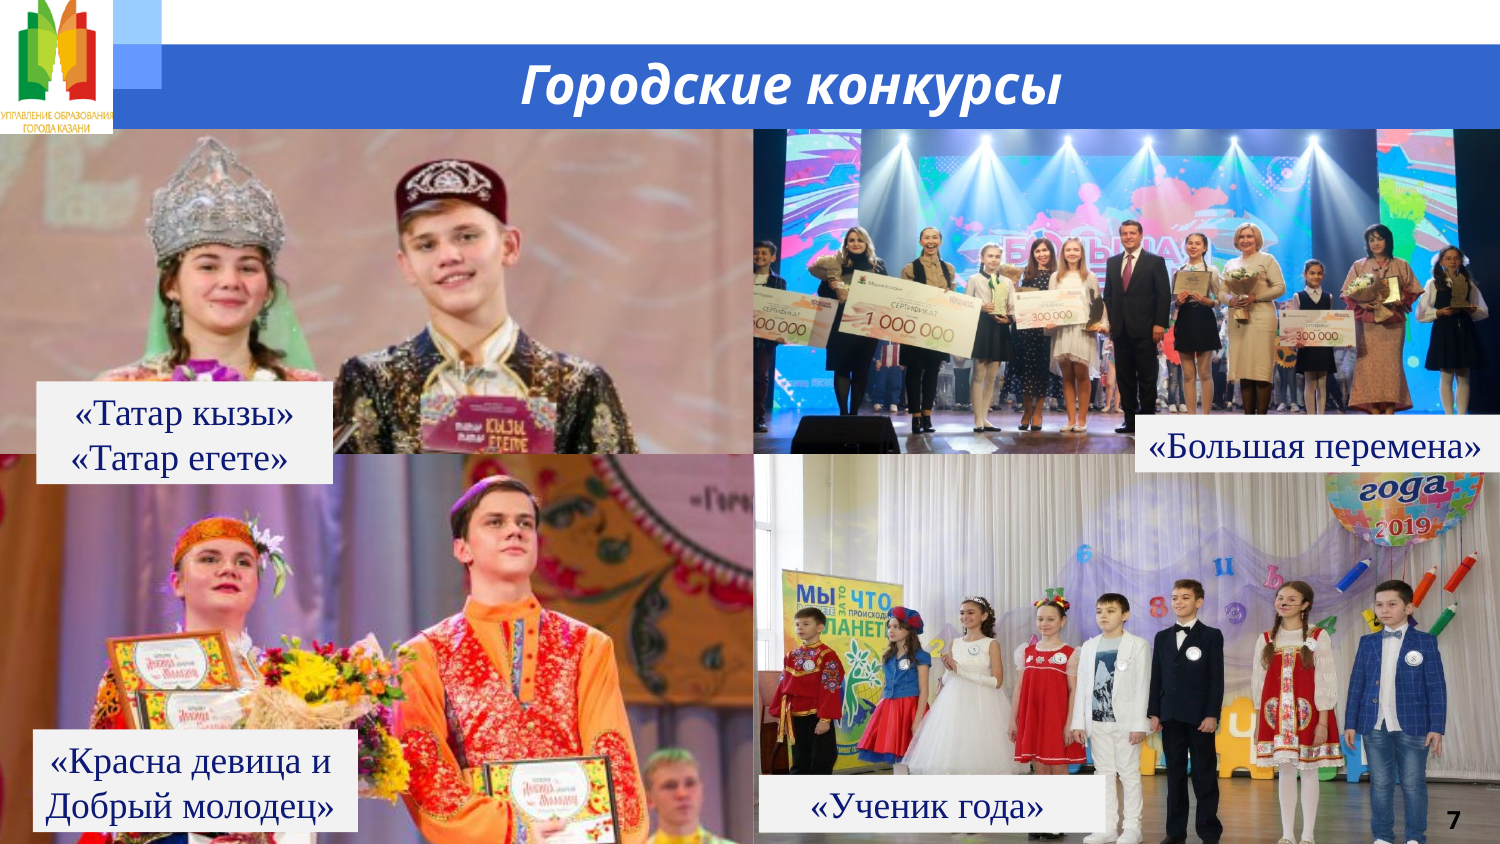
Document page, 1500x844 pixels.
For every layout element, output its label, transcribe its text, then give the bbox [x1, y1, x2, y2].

text_box Городские конкурсы [117, 55, 1500, 122]
picture [0, 0, 1500, 844]
